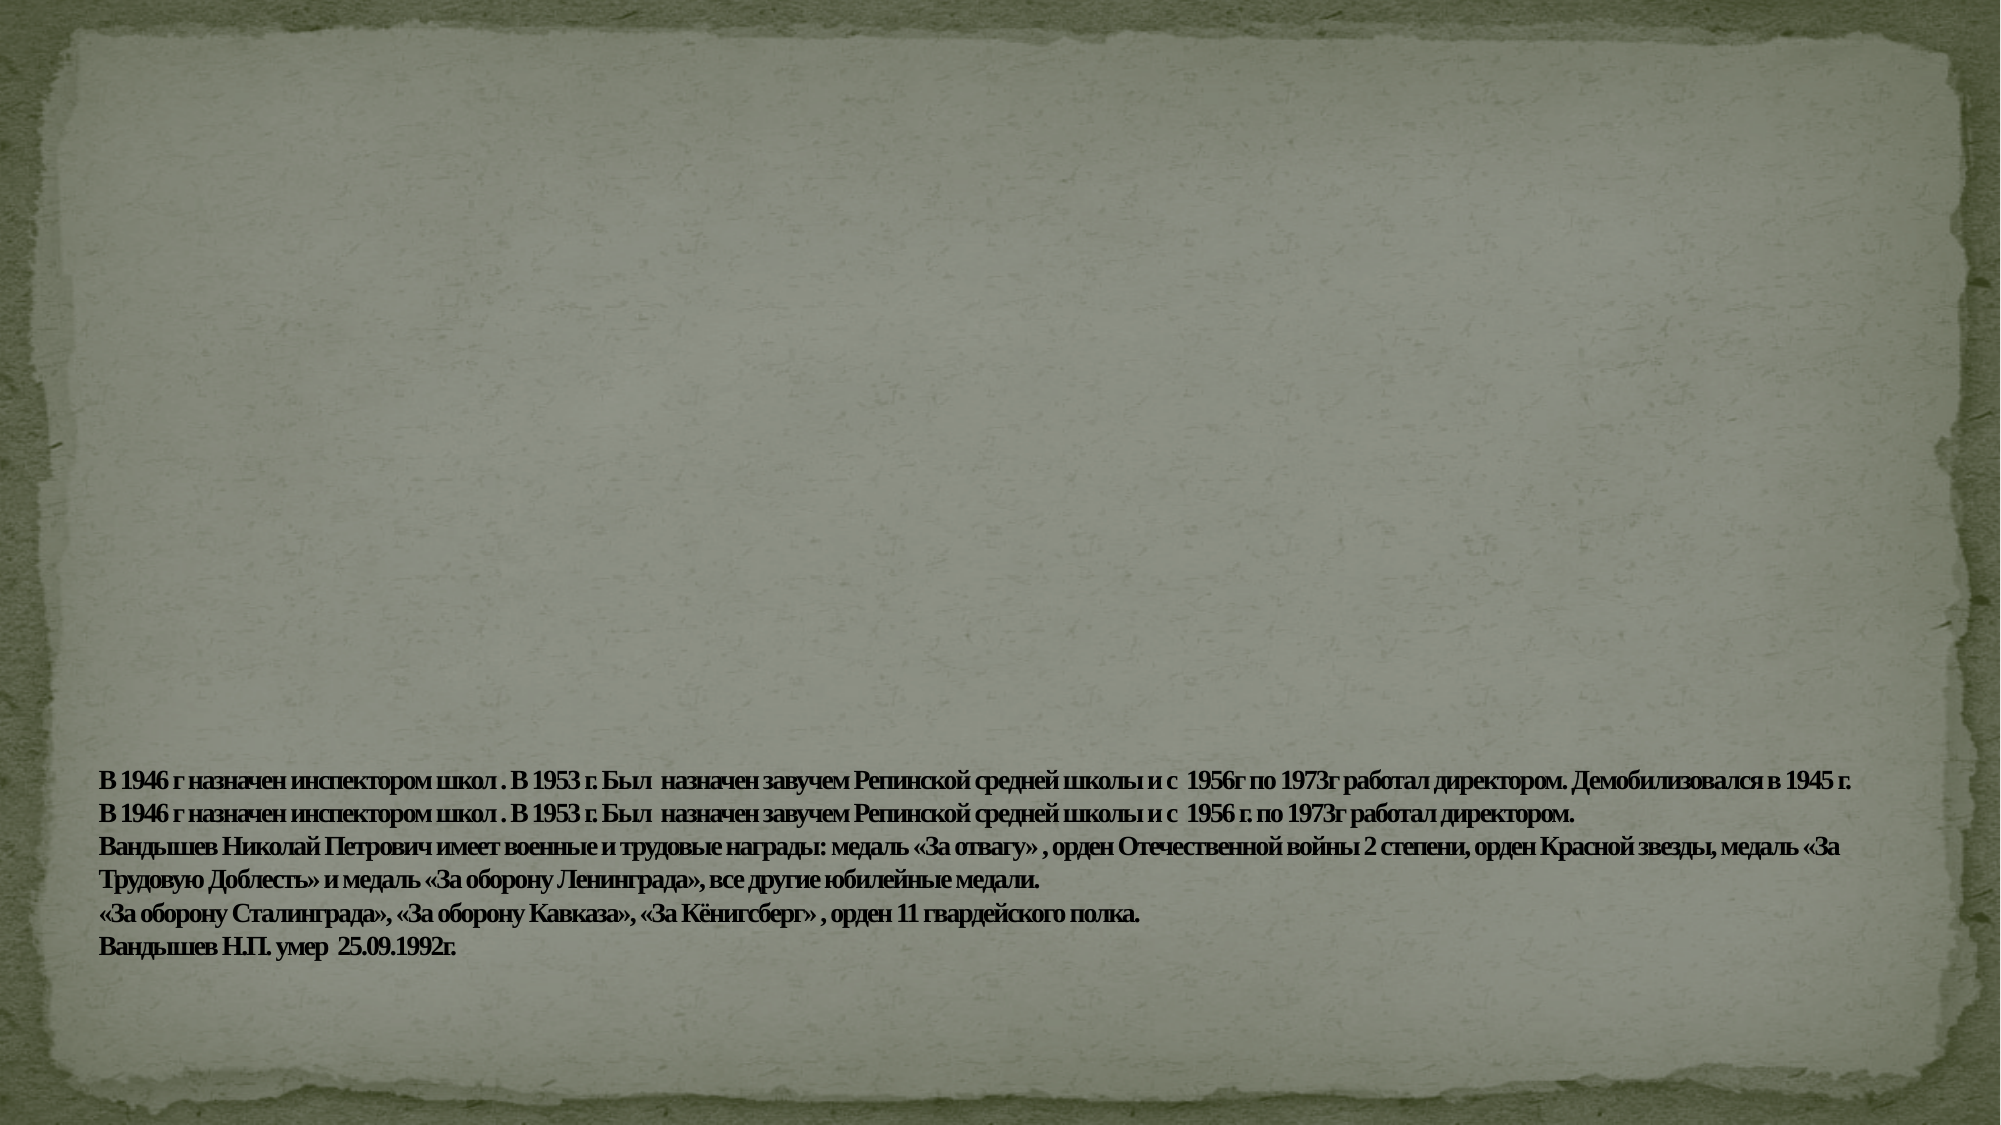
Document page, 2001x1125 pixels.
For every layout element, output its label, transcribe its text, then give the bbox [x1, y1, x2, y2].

title В 1946 г назначен инспектором школ . В 1953 г. Был назначен завучем Репинской средней школы и с 1956г по 1973г работал директором. Демобилизовался в 1945 г. В 1946 г назначен инспектором школ . В 1953 г. Был назначен завучем Репинской средней школы и с 1956 г. по 1973г работал директором. Вандышев Николай Петрович имеет военные и трудовые награды: медаль «За отвагу» , орден Отечественной войны 2 степени, орден Красной звезды, медаль «За Трудовую Доблесть» и медаль «За оборону Ленинграда», все другие юбилейные медали. «За оборону Сталинграда», «За оборону Кавказа», «За Кёнигсберг» , орден 11 гвардейского полка. Вандышев Н.П. умер 25.09.1992г. [83, 0, 1884, 1002]
